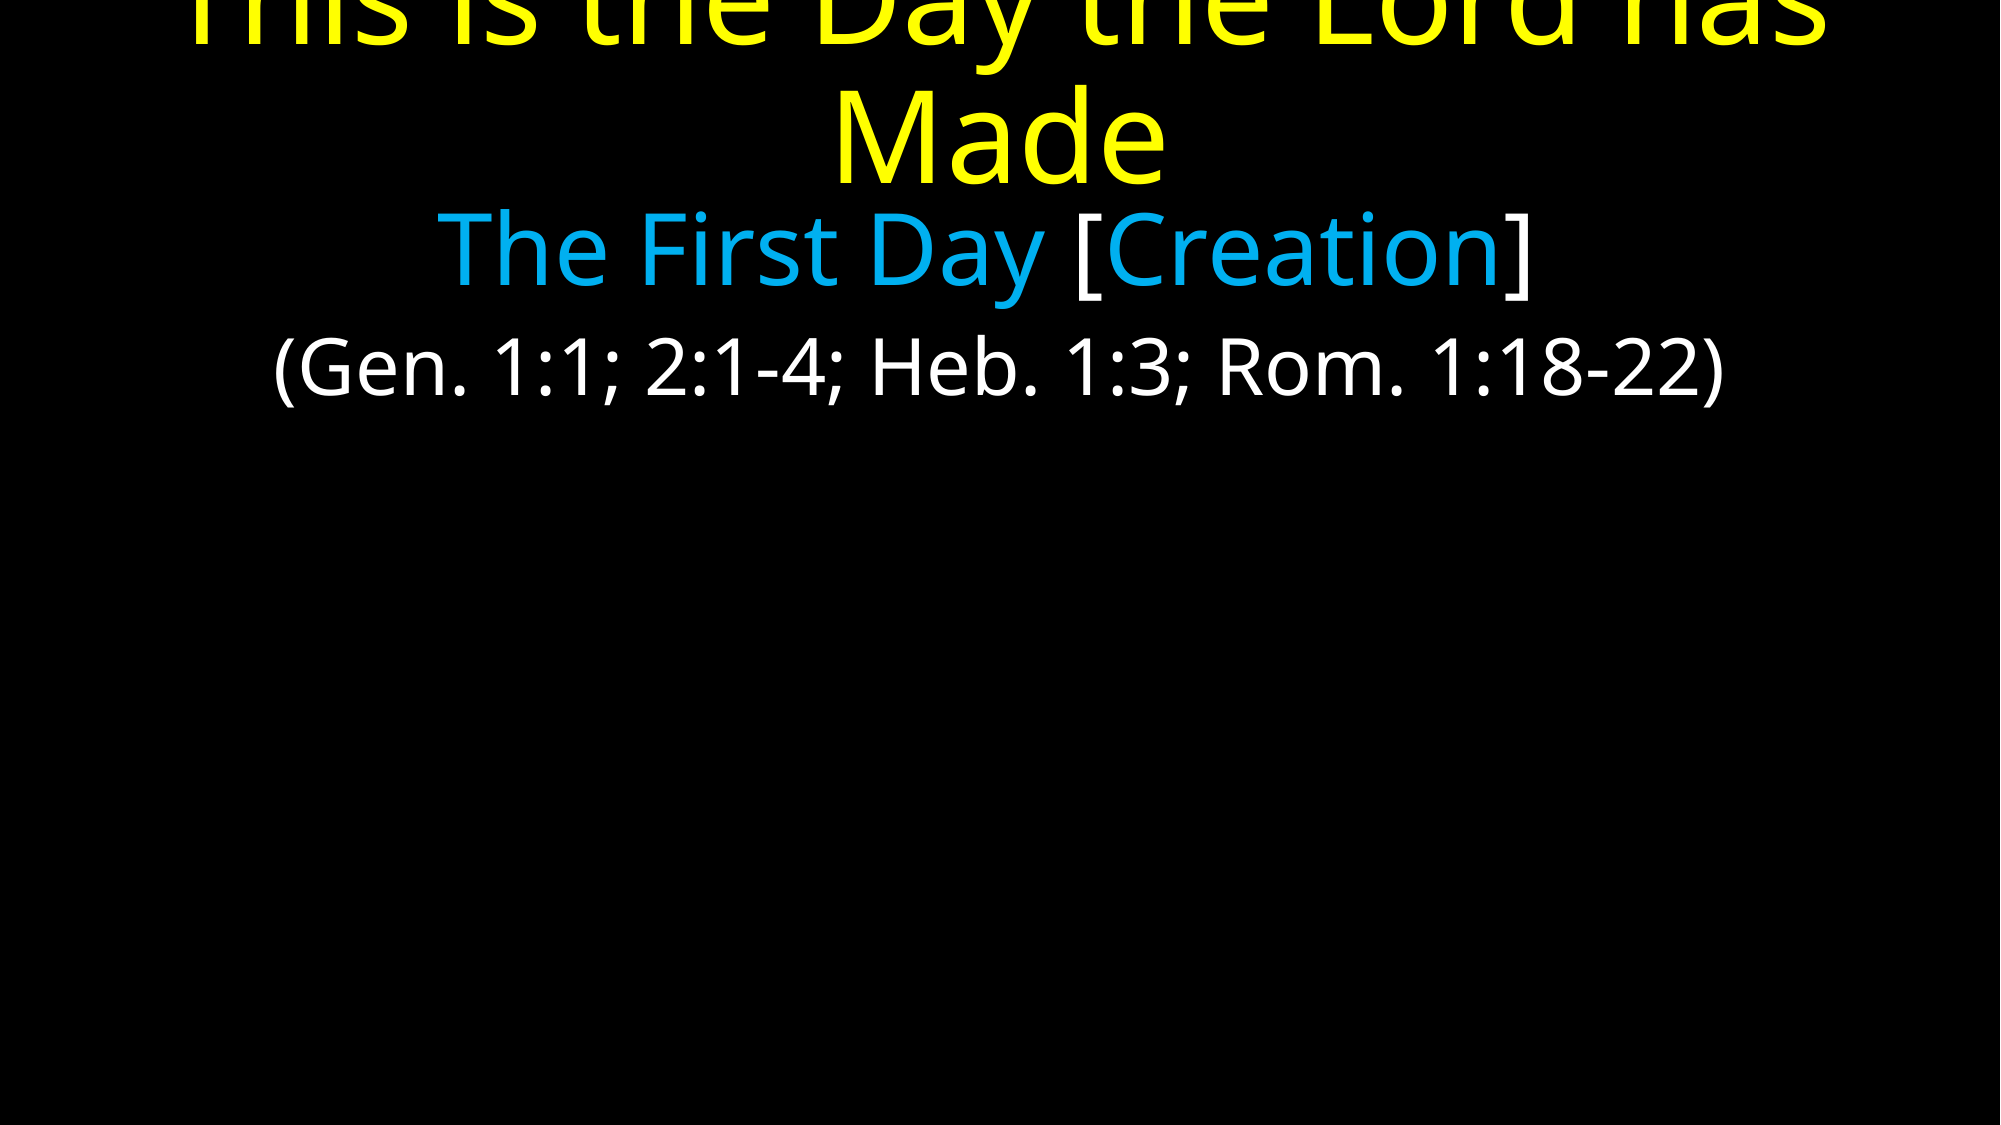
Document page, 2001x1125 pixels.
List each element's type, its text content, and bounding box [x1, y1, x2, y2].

title This is the Day the Lord has Made [0, 0, 2000, 145]
list The First Day [Creation] (Gen. 1:1; 2:1-4; Heb. 1:3; Rom. 1:18-22) [0, 191, 2000, 1125]
